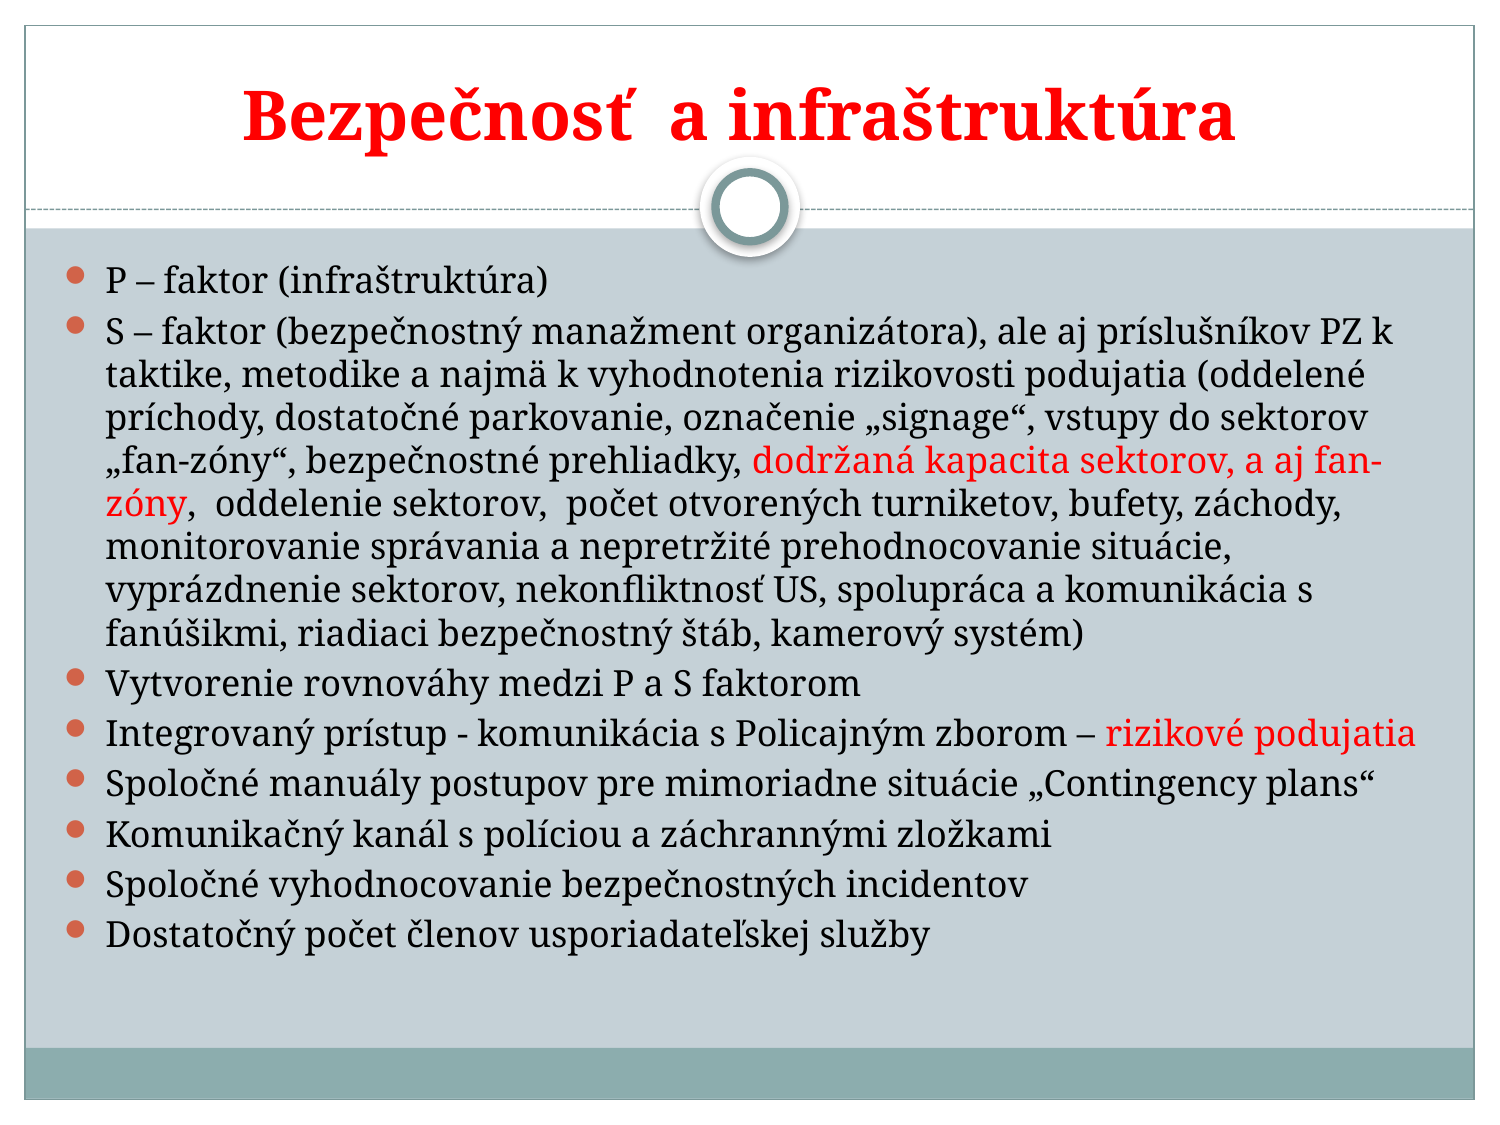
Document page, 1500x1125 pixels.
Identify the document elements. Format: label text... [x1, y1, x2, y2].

list P – faktor (infraštruktúra) S – faktor (bezpečnostný manažment organizátora), ale aj príslušníkov PZ k taktike, metodike a najmä k vyhodnotenia rizikovosti podujatia (oddelené príchody, dostatočné parkovanie, označenie „signage“, vstupy do sektorov „fan-zóny“, bezpečnostné prehliadky, dodržaná kapacita sektorov, a aj fan-zóny, oddelenie sektorov, počet otvorených turniketov, bufety, záchody, monitorovanie správania a nepretržité prehodnocovanie situácie, vyprázdnenie sektorov, nekonfliktnosť US, spolupráca a komunikácia s fanúšikmi, riadiaci bezpečnostný štáb, kamerový systém) Vytvorenie rovnováhy medzi P a S faktorom Integrovaný prístup - komunikácia s Policajným zborom – rizikové podujatia Spoločné manuály postupov pre mimoriadne situácie „Contingency plans“ Komunikačný kanál s políciou a záchrannými zložkami Spoločné vyhodnocovanie bezpečnostných incidentov Dostatočný počet členov usporiadateľskej služby [49, 250, 1445, 1001]
title Bezpečnosť a infraštruktúra [49, 37, 1450, 162]
